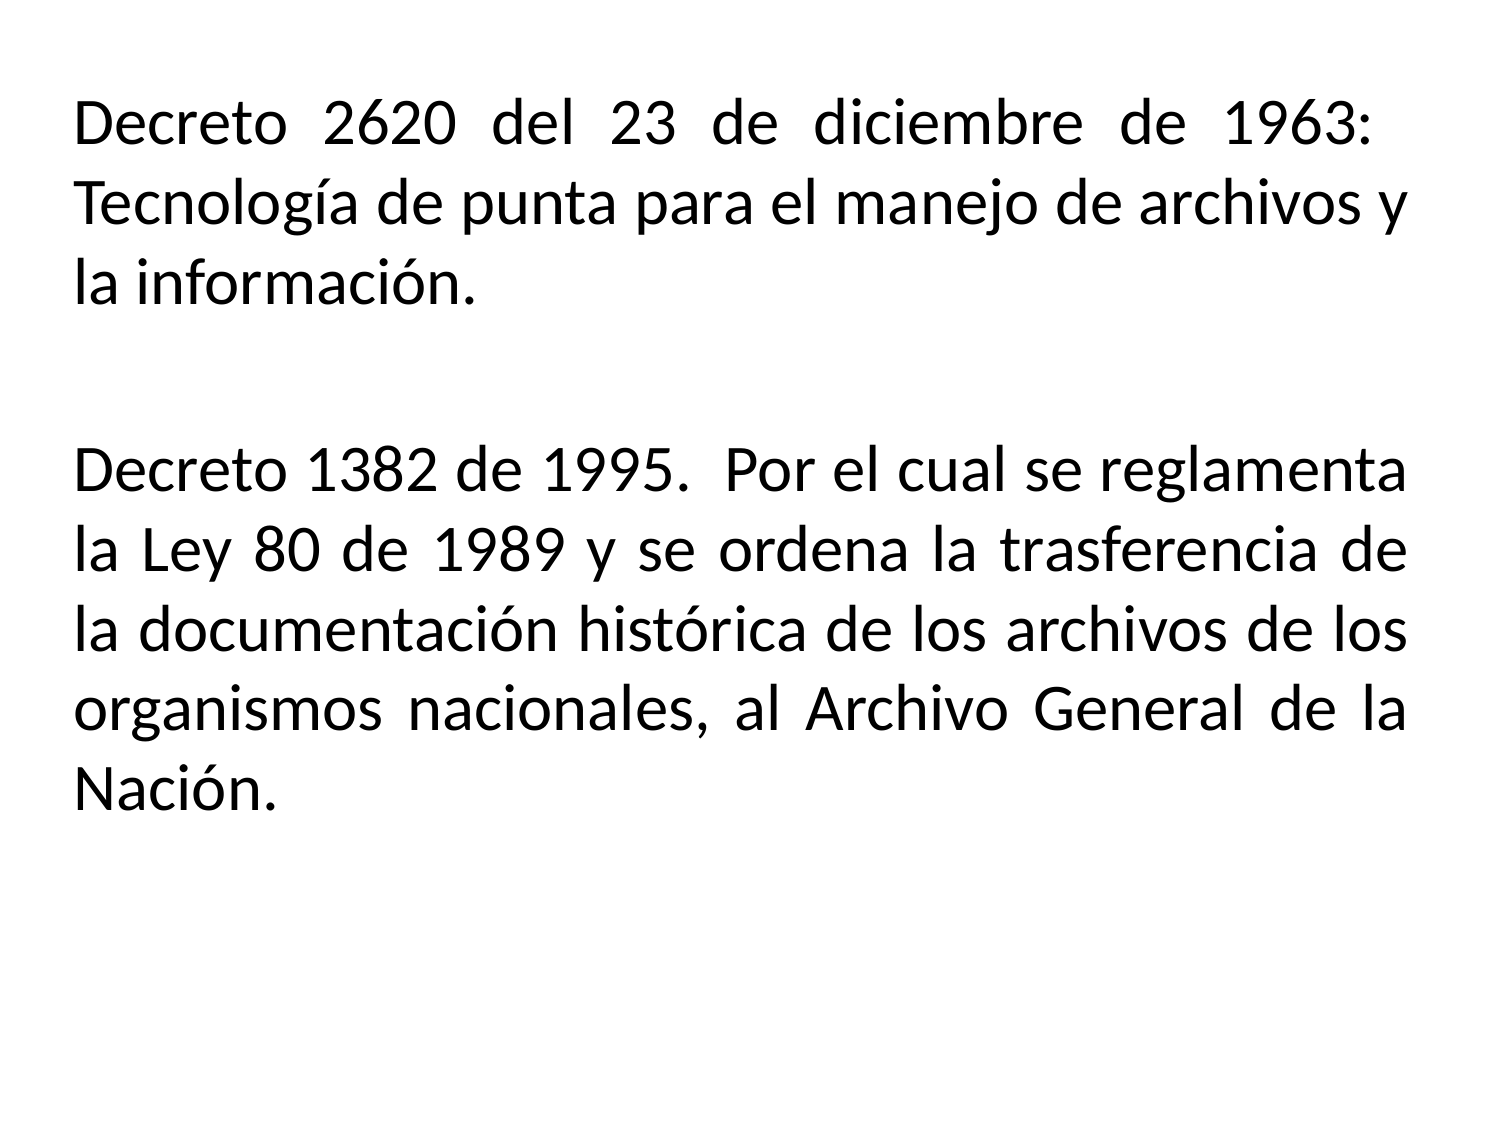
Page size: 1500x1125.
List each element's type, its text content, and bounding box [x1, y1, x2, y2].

list Decreto 2620 del 23 de diciembre de 1963: Tecnología de punta para el manejo de archivos y la información. Decreto 1382 de 1995. Por el cual se reglamenta la Ley 80 de 1989 y se ordena la trasferencia de la documentación histórica de los archivos de los organismos nacionales, al Archivo General de la Nación. [58, 70, 1425, 1055]
